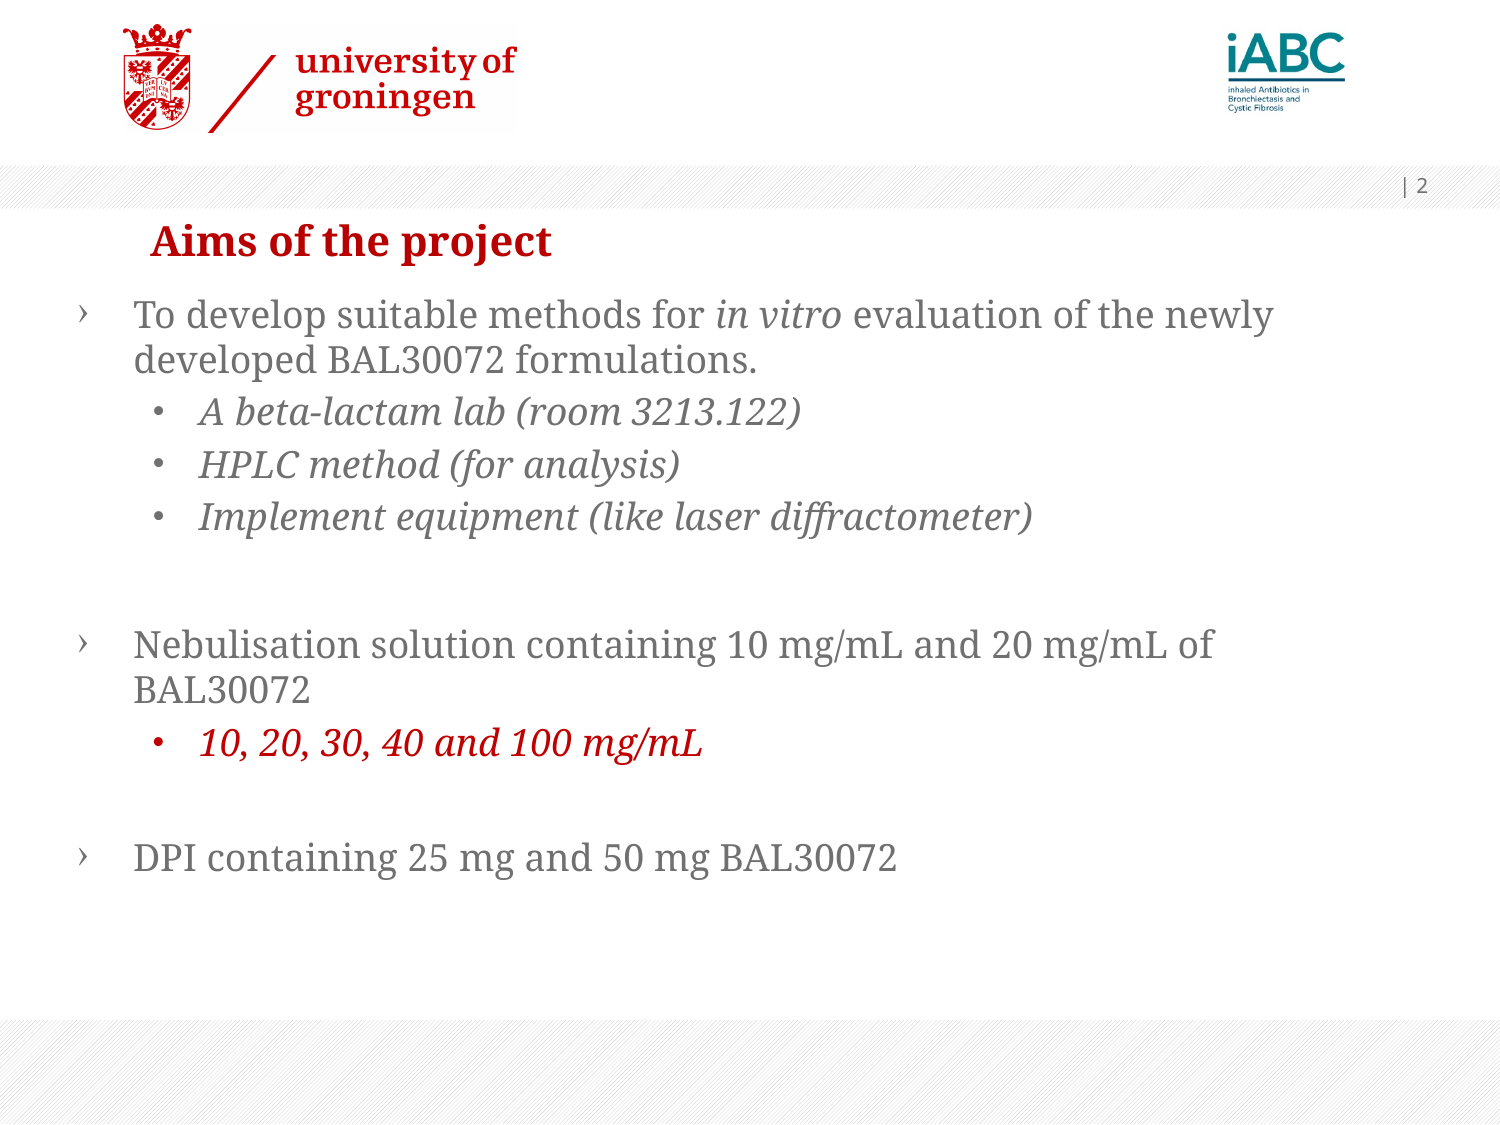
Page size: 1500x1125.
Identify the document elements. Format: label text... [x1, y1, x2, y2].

slide_number | 2 [1393, 165, 1500, 209]
title Aims of the project [0, 198, 1500, 269]
picture [123, 24, 517, 133]
text_box DPI containing 25 mg and 50 mg BAL30072 [76, 834, 1379, 932]
text_box Nebulisation solution containing 10 mg/mL and 20 mg/mL of BAL30072 10, 20, 30, 40 and 100 mg/mL [76, 621, 1379, 752]
list To develop suitable methods for in vitro evaluation of the newly developed BAL30072 formulations. A beta-lactam lab (room 3213.122) HPLC method (for analysis) Implement equipment (like laser diffractometer) [77, 290, 1379, 551]
picture [1149, 0, 1424, 166]
